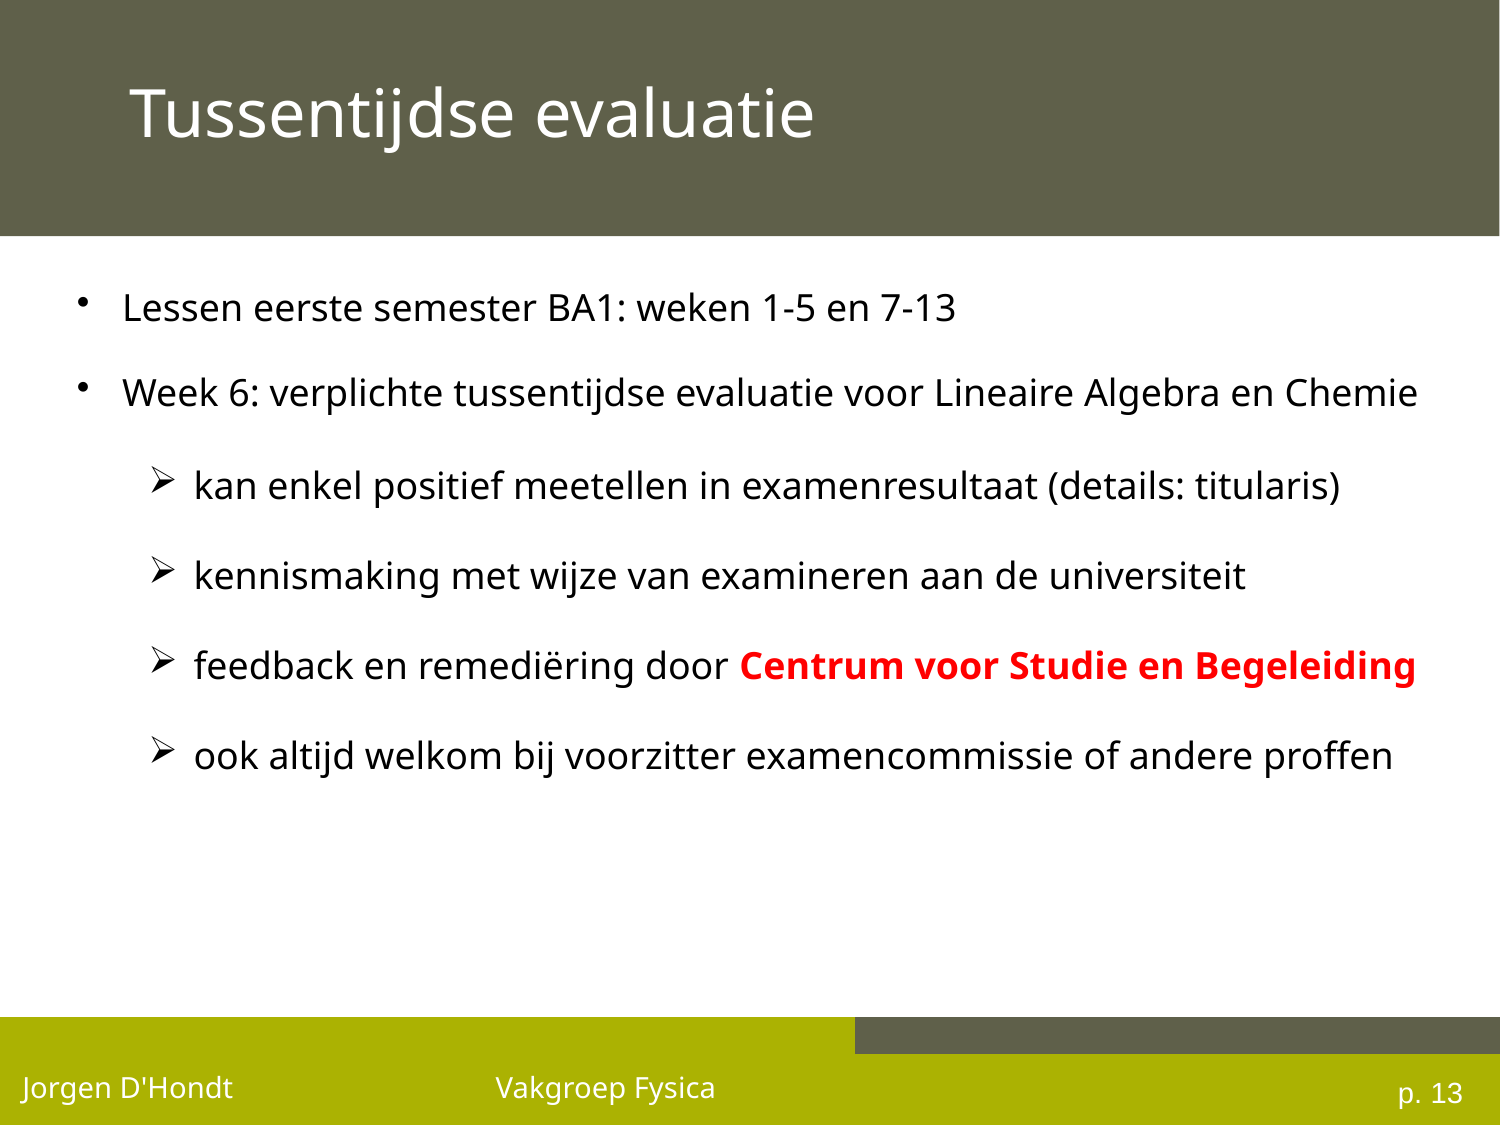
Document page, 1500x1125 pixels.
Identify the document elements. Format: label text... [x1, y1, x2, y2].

text_box kan enkel positief meetellen in examenresultaat (details: titularis) kennismaking met wijze van examineren aan de universiteit feedback en remediëring door Centrum voor Studie en Begeleiding ook altijd welkom bij voorzitter examencommissie of andere proffen [133, 454, 1433, 875]
slide_number p. 13 [1341, 1066, 1479, 1125]
title Tussentijdse evaluatie [0, 0, 1500, 237]
text_box Lessen eerste semester BA1: weken 1-5 en 7-13 Week 6: verplichte tussentijdse evaluatie voor Lineaire Algebra en Chemie [62, 277, 1435, 422]
footer Jorgen D'Hondt Vakgroep Fysica [22, 1073, 1088, 1110]
